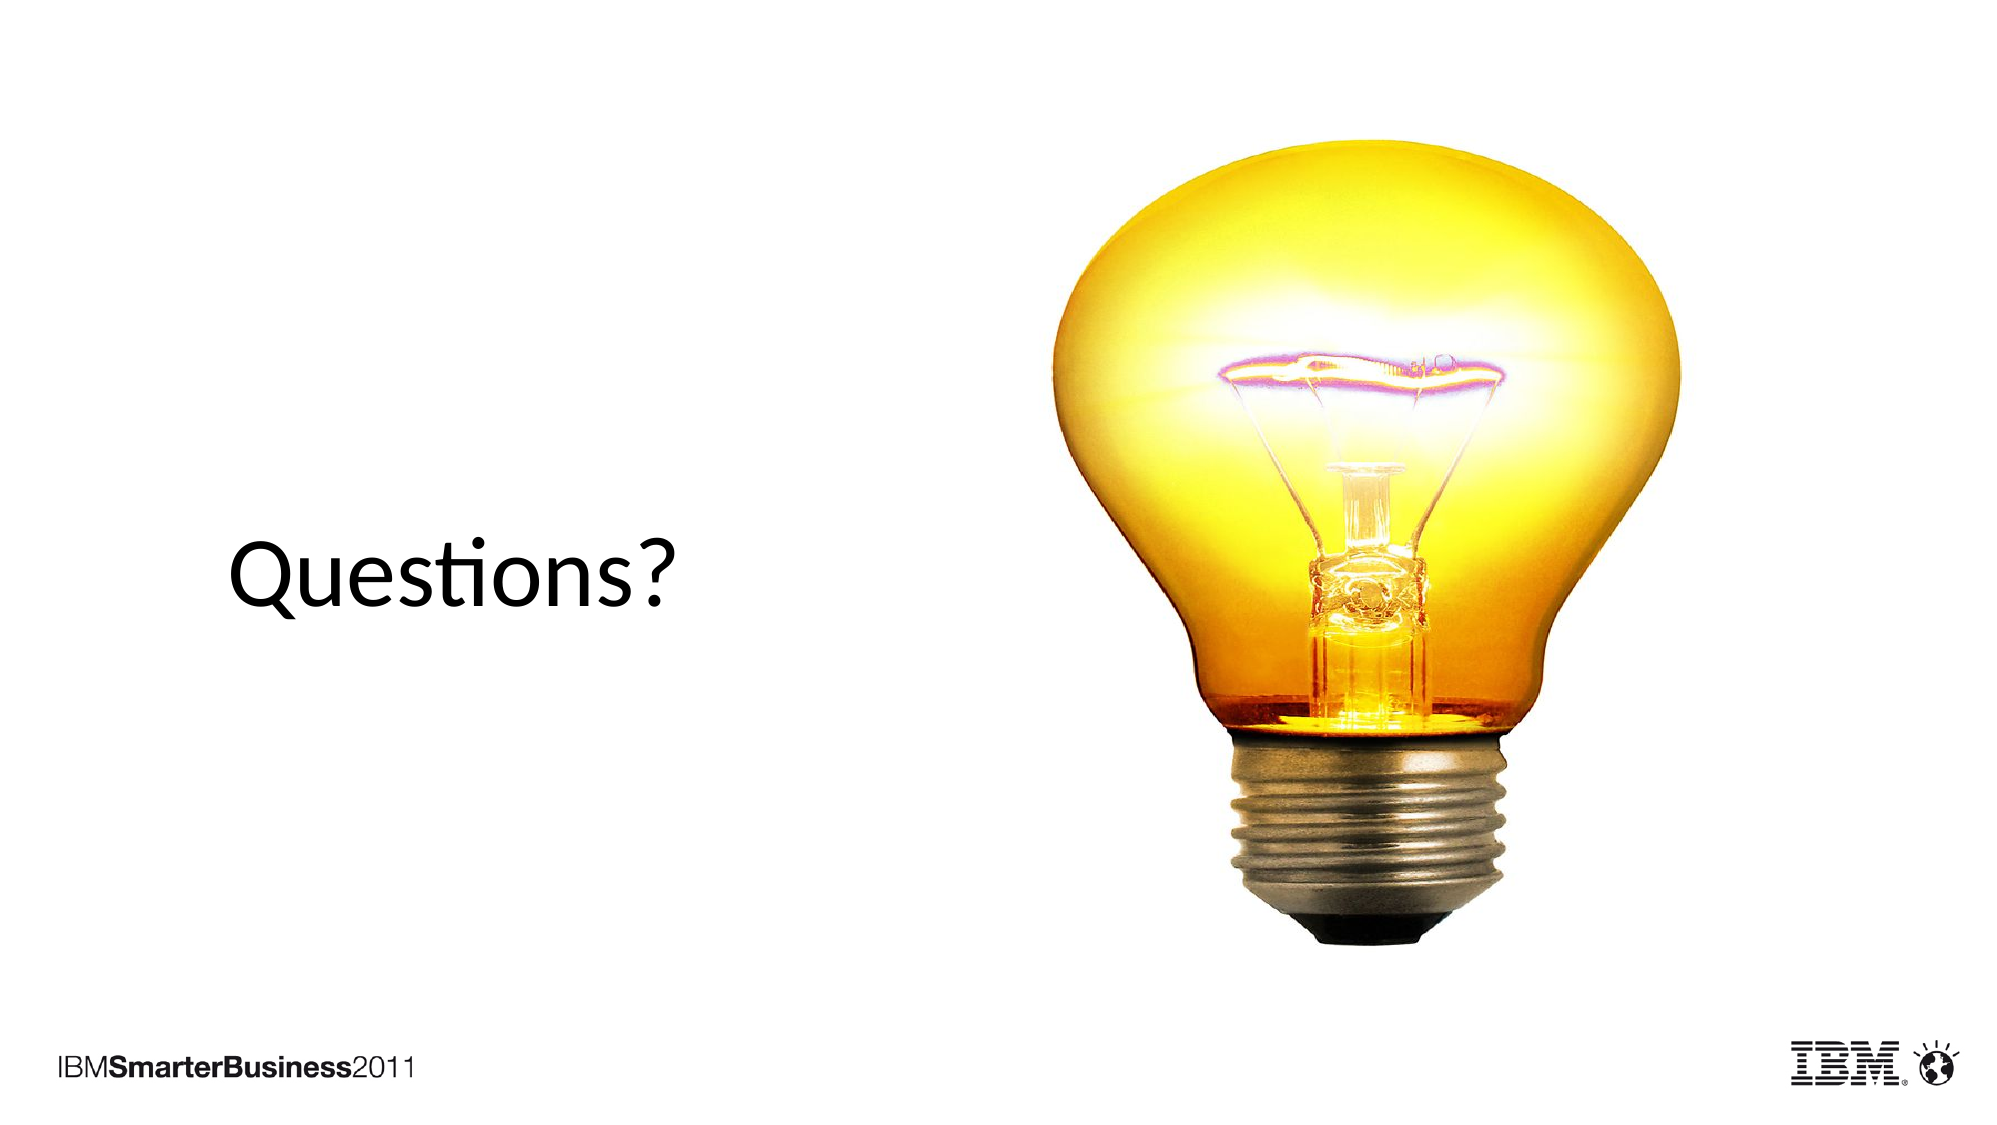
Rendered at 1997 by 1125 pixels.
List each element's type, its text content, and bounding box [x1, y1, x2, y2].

picture [950, 125, 1784, 960]
picture [0, 1004, 1997, 1125]
text_box Questions? [212, 499, 696, 634]
